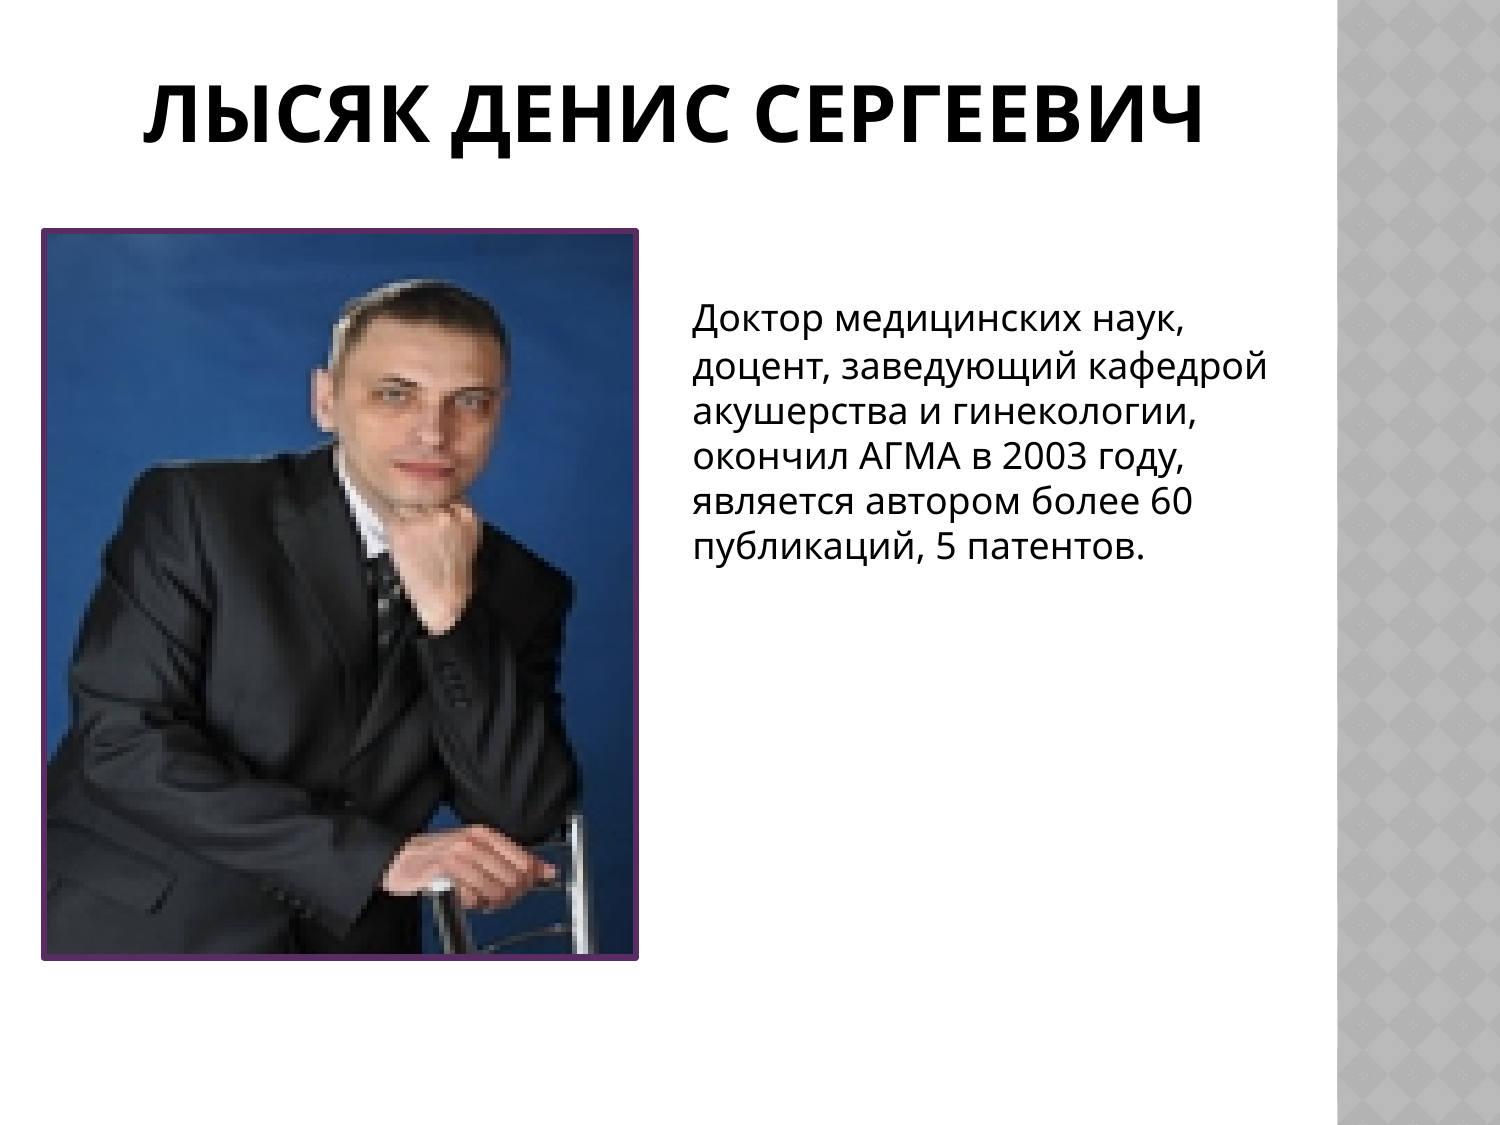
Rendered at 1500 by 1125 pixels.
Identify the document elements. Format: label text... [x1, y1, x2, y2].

title Лысяк Денис Сергеевич [82, 46, 1270, 158]
picture [46, 233, 634, 955]
list Доктор медицинских наук, доцент, заведующий кафедрой акушерства и гинекологии, окончил АГМА в 2003 году, является автором более 60 публикаций, 5 патентов. [639, 269, 1333, 739]
